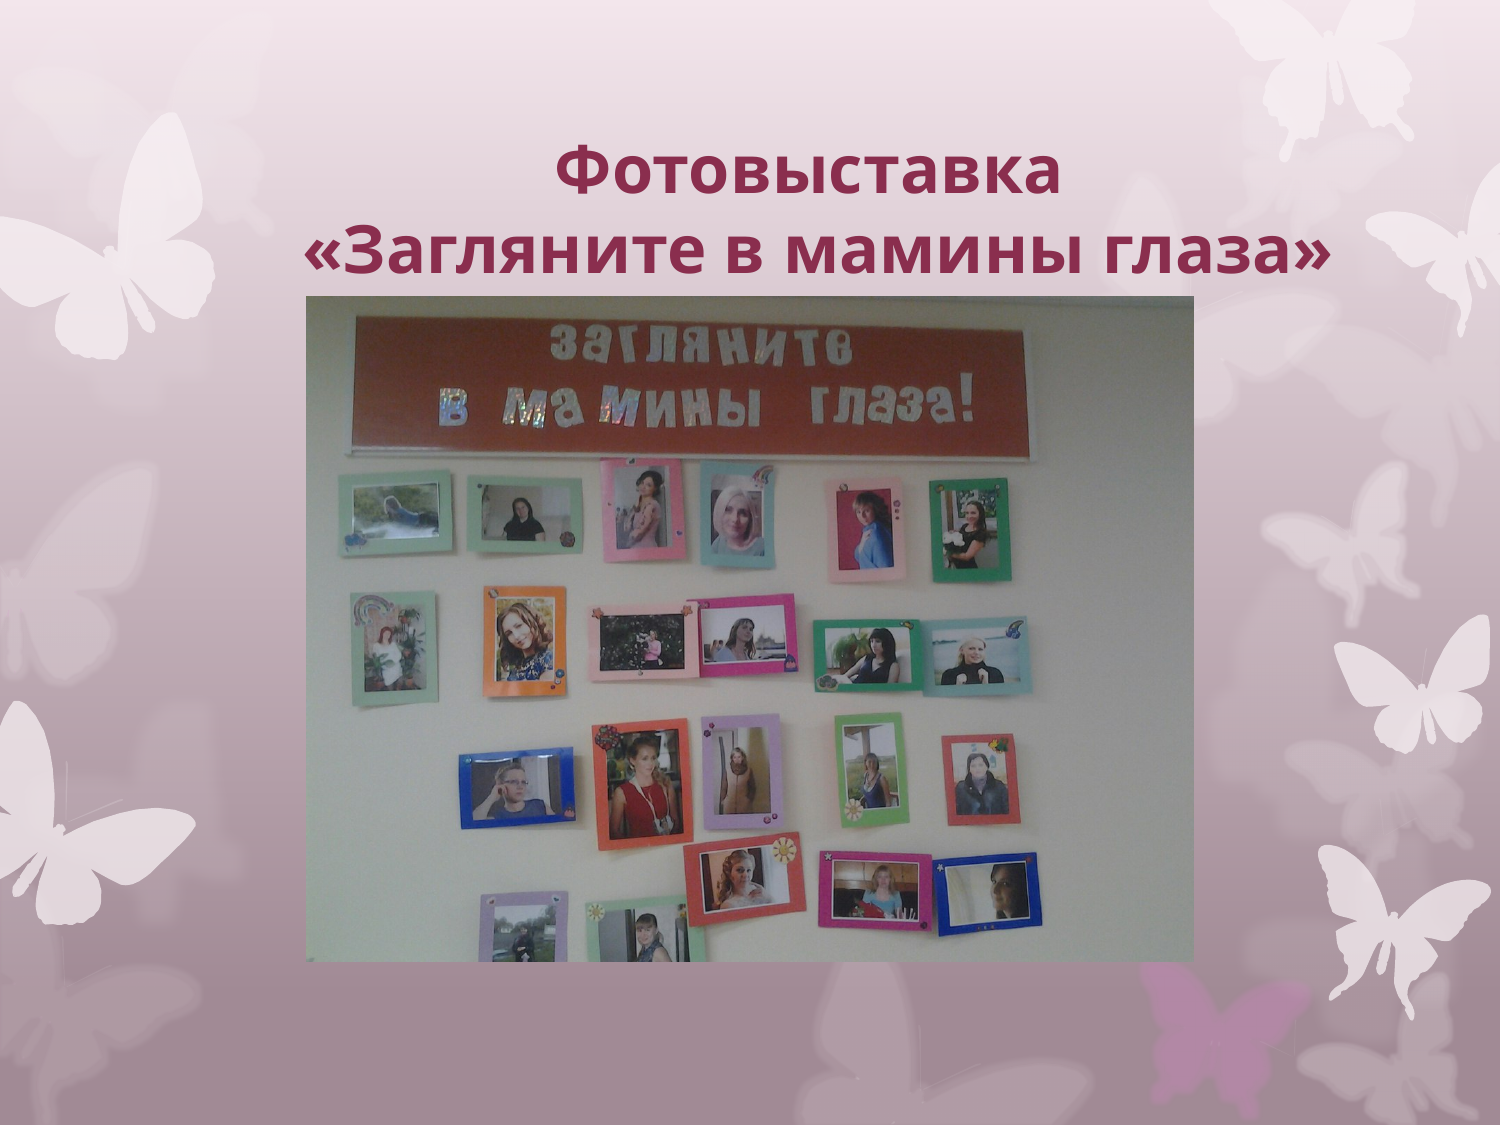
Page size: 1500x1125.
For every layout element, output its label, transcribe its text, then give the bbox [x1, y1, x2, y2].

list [306, 295, 1194, 962]
title Фотовыставка «Загляните в мамины глаза» [165, 110, 1471, 303]
